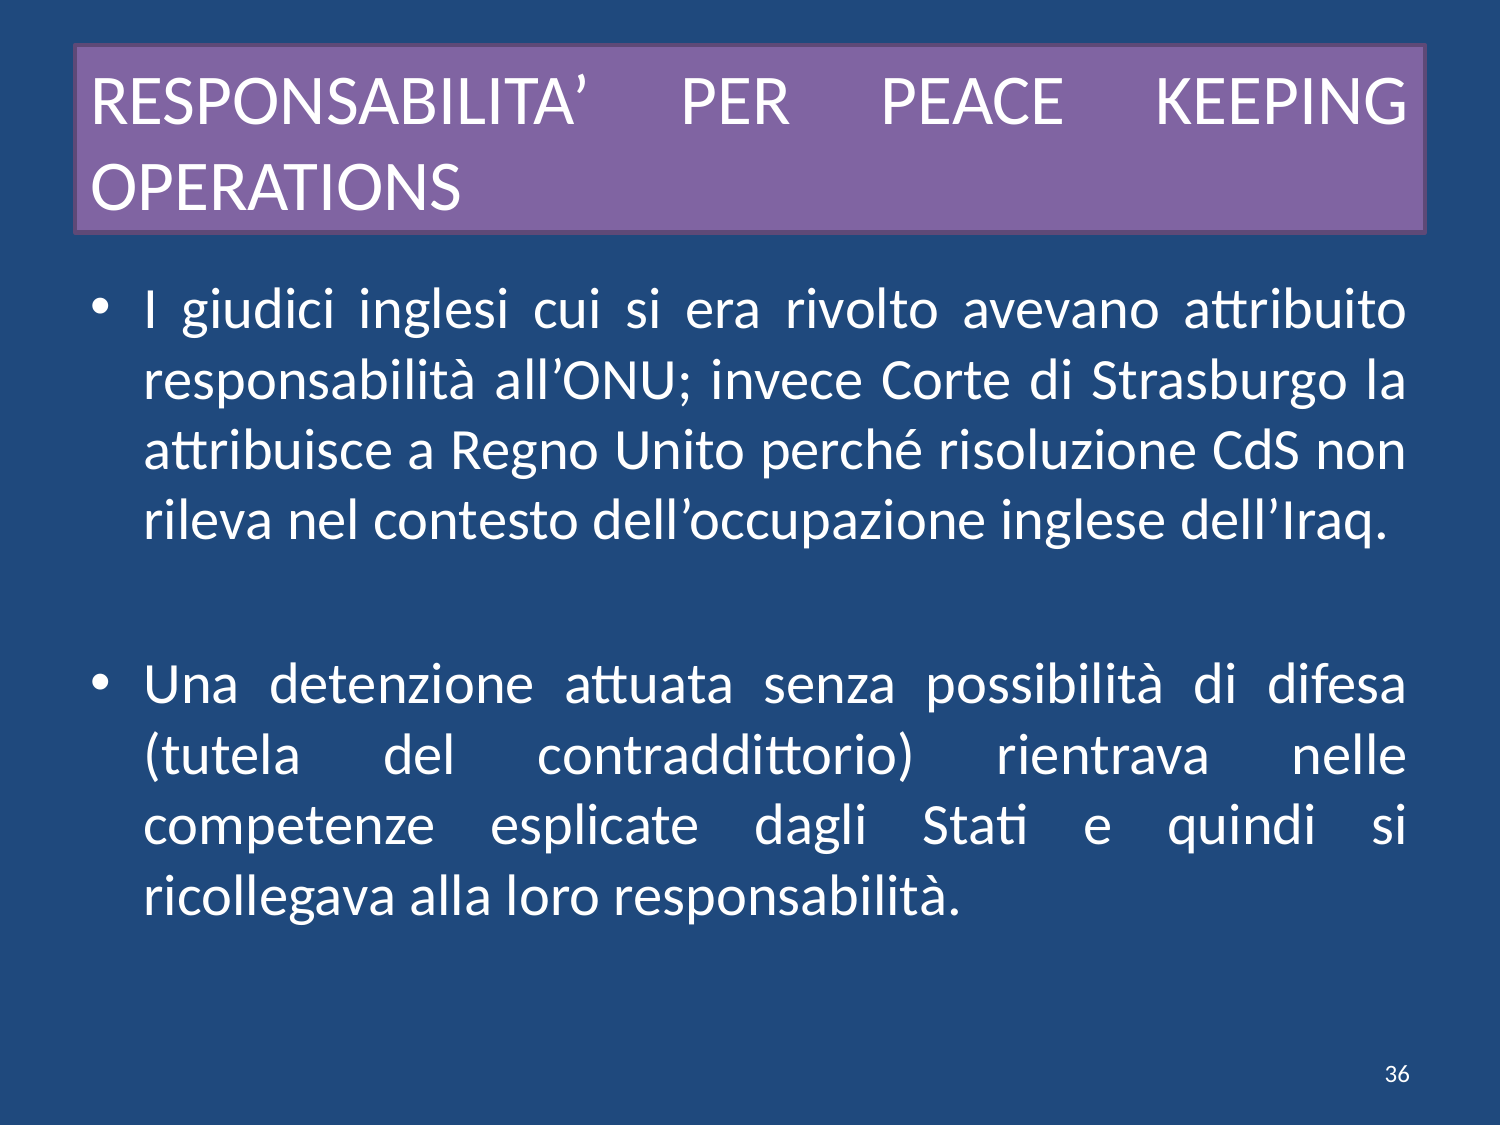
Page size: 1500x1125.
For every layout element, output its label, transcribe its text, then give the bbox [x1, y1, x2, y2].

list I giudici inglesi cui si era rivolto avevano attribuito responsabilità all’ONU; invece Corte di Strasburgo la attribuisce a Regno Unito perché risoluzione CdS non rileva nel contesto dell’occupazione inglese dell’Iraq. Una detenzione attuata senza possibilità di difesa (tutela del contraddittorio) rientrava nelle competenze esplicate dagli Stati e quindi si ricollegava alla loro responsabilità. [75, 262, 1425, 1005]
title RESPONSABILITA’ PER PEACE KEEPING OPERATIONS [73, 43, 1427, 235]
slide_number 36 [1074, 1042, 1425, 1103]
